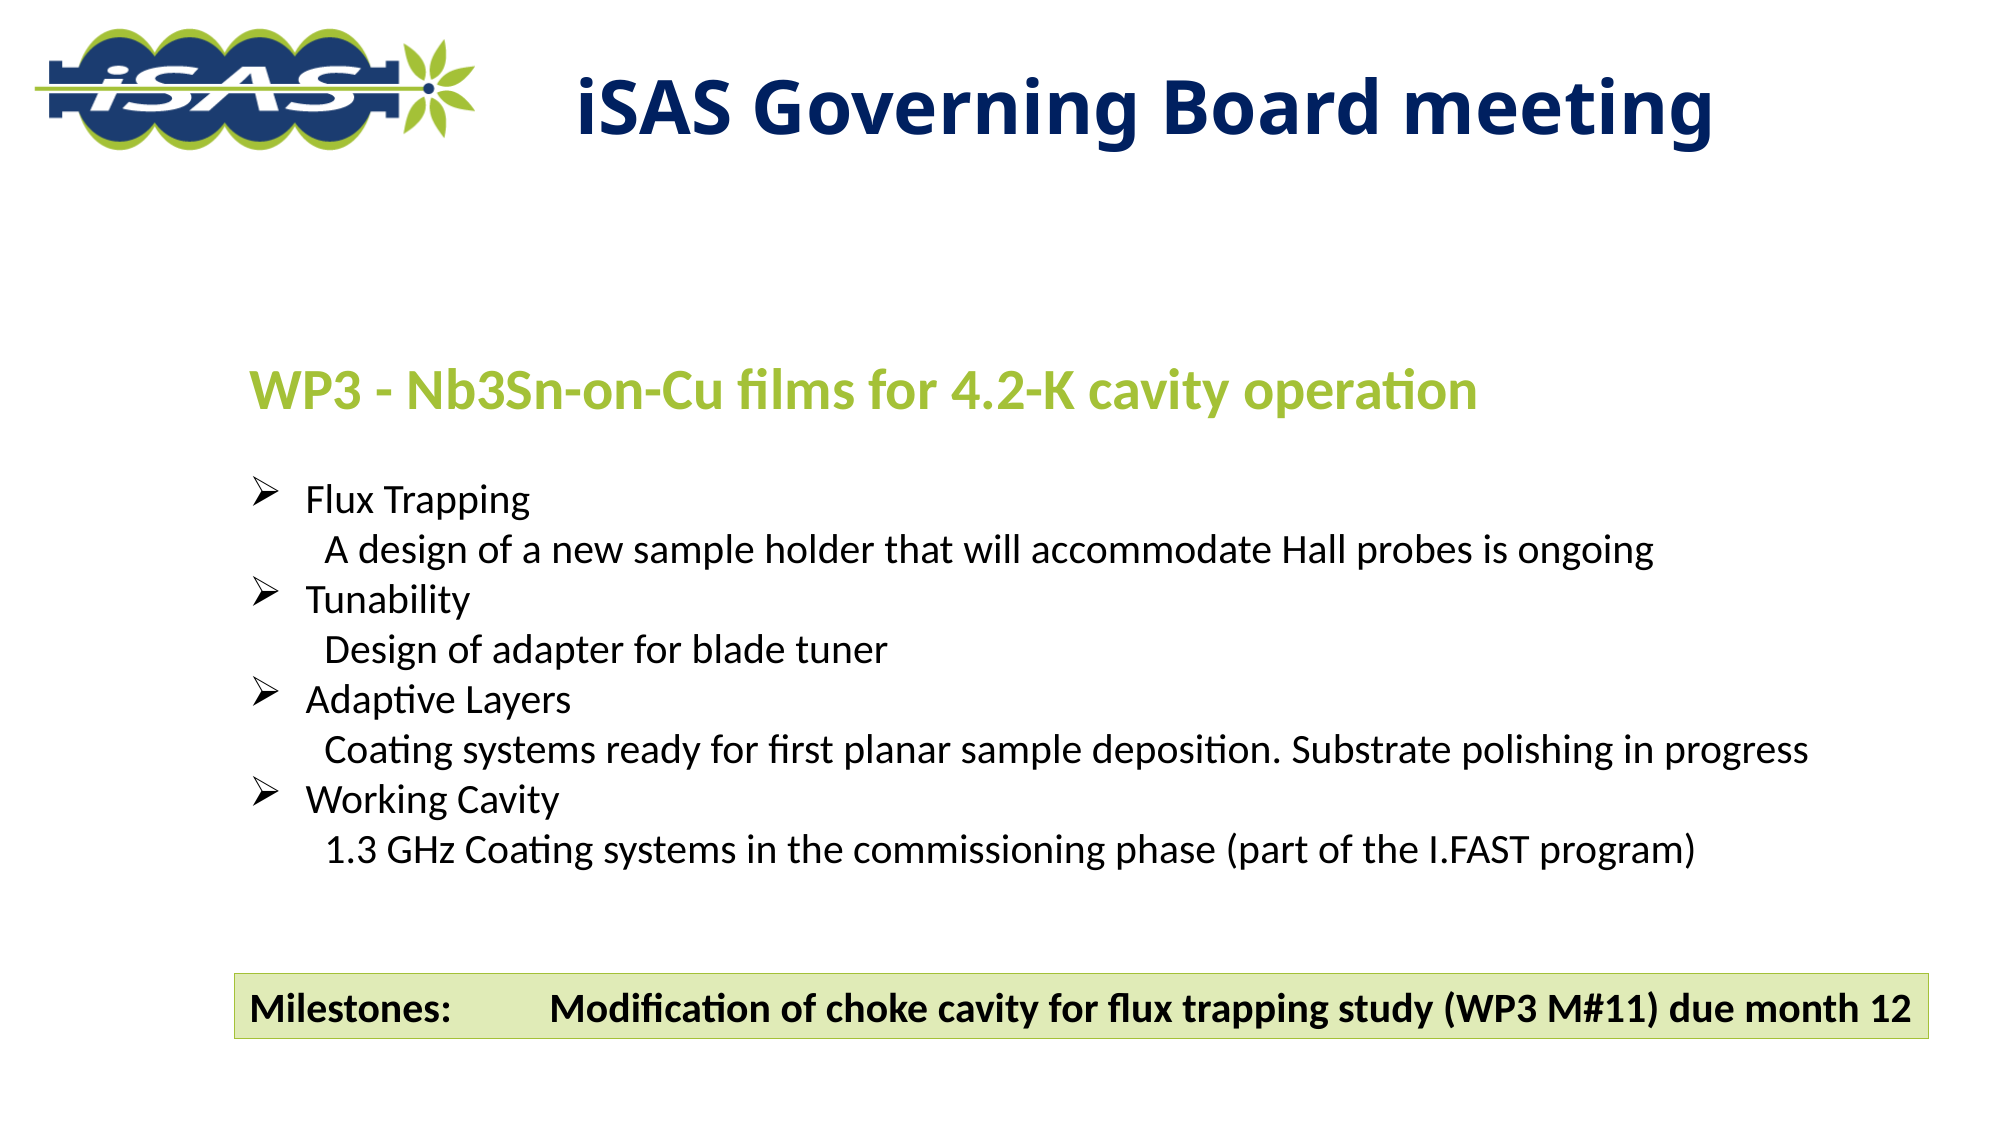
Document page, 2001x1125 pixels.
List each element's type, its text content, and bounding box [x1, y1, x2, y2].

text_box iSAS Governing Board meeting [560, 51, 1753, 157]
text_box Milestones: Modification of choke cavity for flux trapping study (WP3 M#11) due month 12 [234, 973, 1929, 1039]
text_box WP3 - Nb3Sn-on-Cu films for 4.2-K cavity operation Flux Trapping A design of a new sample holder that will accommodate Hall probes is ongoing Tunability Design of adapter for blade tuner Adaptive Layers Coating systems ready for first planar sample deposition. Substrate polishing in progress Working Cavity 1.3 GHz Coating systems in the commissioning phase (part of the I.FAST program) [234, 344, 1829, 929]
picture [26, 17, 484, 162]
